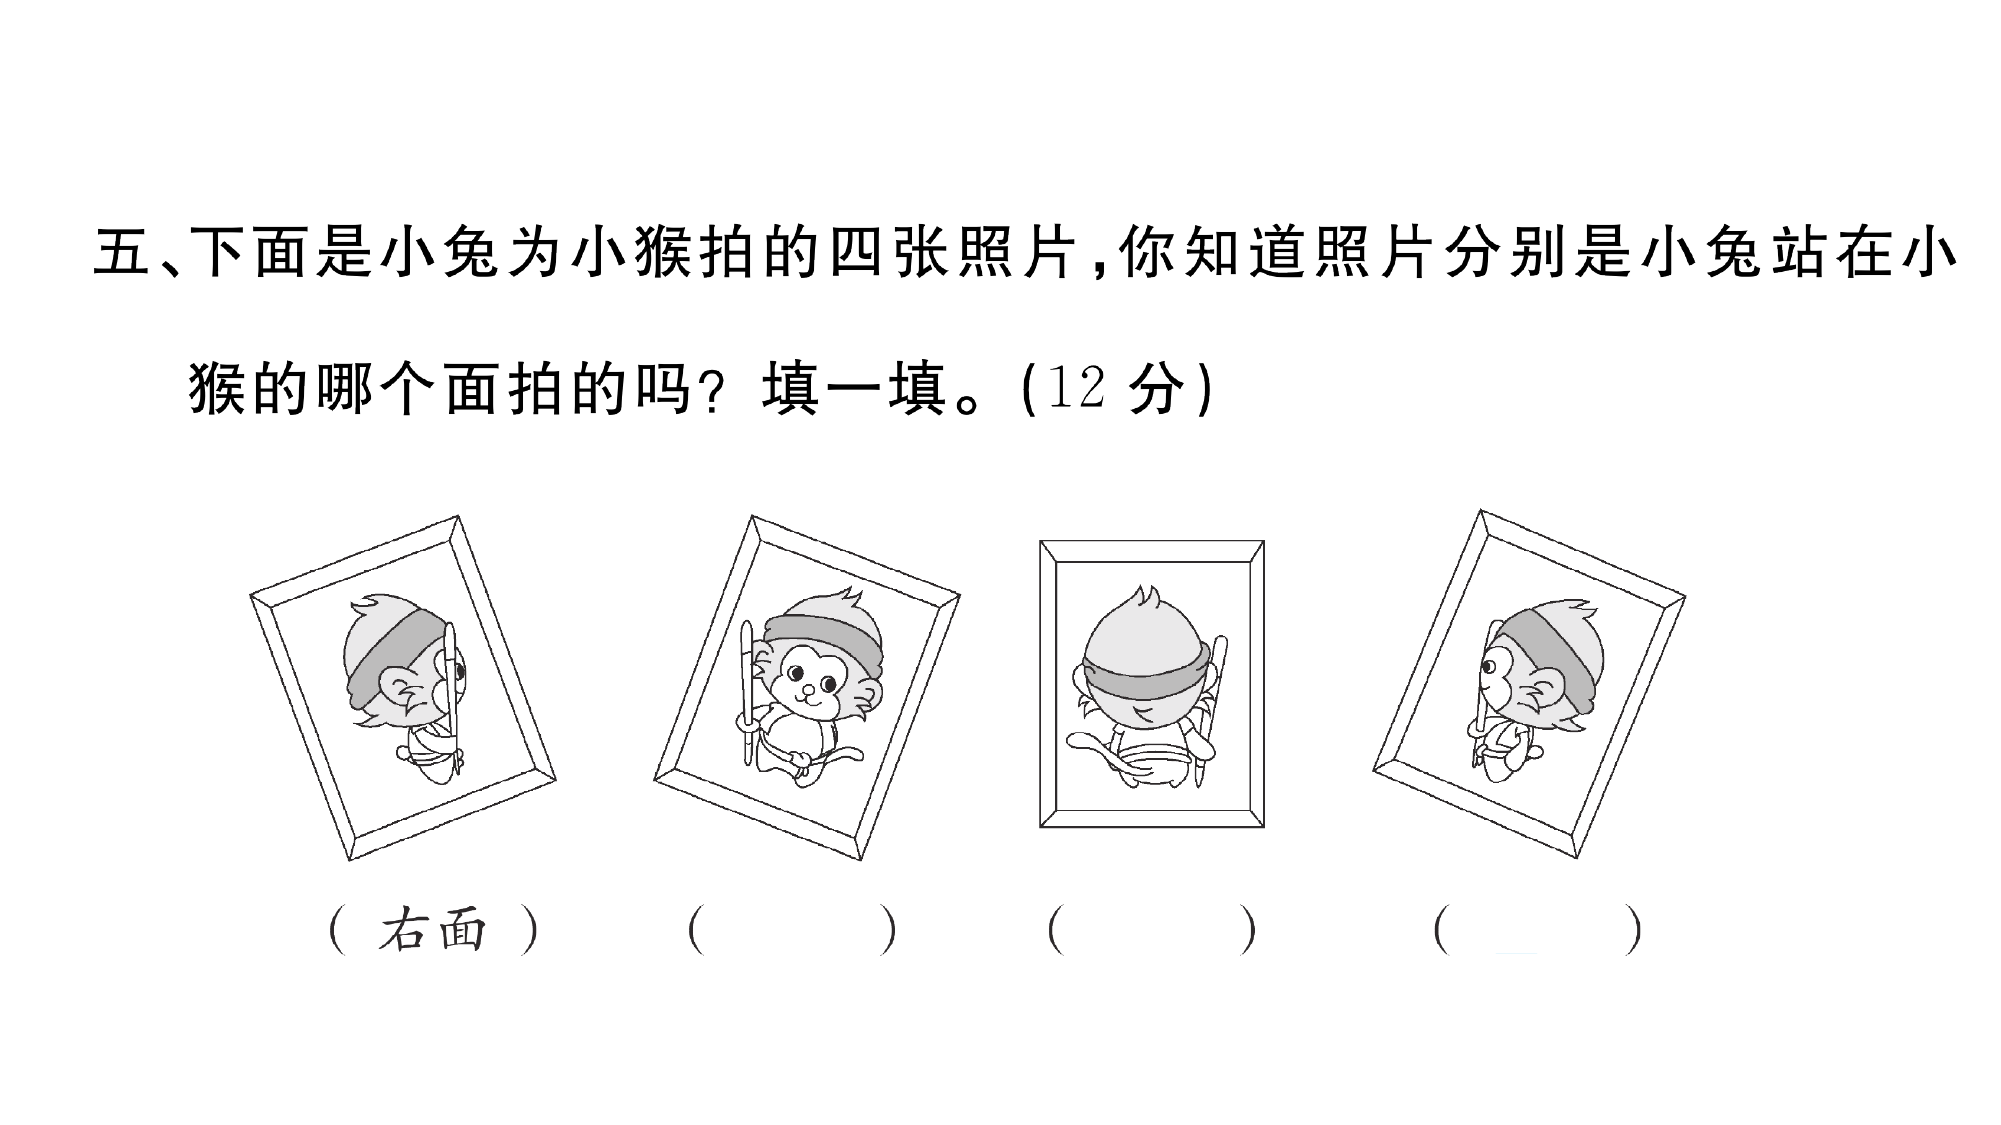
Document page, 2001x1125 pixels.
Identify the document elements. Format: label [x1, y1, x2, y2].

picture [90, 172, 1981, 1004]
